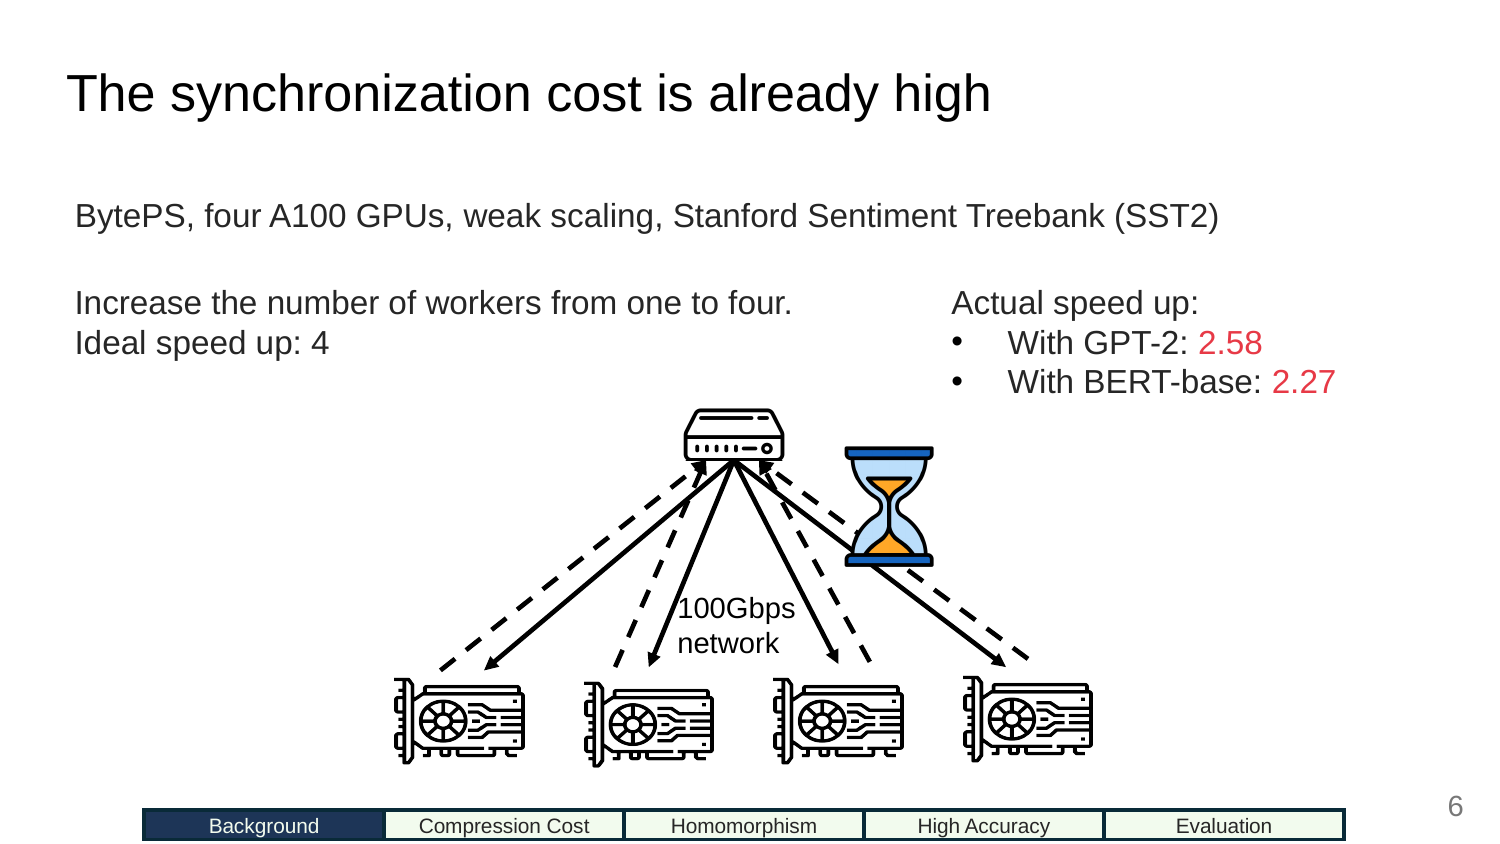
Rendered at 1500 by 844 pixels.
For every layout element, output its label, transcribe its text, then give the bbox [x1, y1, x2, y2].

picture [823, 442, 955, 571]
text_box Background [142, 808, 386, 841]
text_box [483, 459, 735, 671]
picture [773, 668, 904, 780]
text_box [648, 459, 733, 668]
text_box Evaluation [1102, 808, 1346, 841]
text_box BytePS, four A100 GPUs, weak scaling, Stanford Sentiment Treebank (SST2) [59, 156, 1429, 250]
picture [962, 661, 1094, 778]
text_box Compression Cost [386, 808, 622, 841]
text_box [733, 459, 1007, 668]
picture [393, 663, 525, 780]
text_box Homomorphism [622, 808, 862, 841]
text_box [439, 459, 483, 671]
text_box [1007, 459, 1029, 660]
title The synchronization cost is already high [51, 51, 1449, 146]
picture [671, 397, 796, 459]
text_box High Accuracy [862, 808, 1102, 841]
slide_number 6 [1141, 782, 1479, 827]
picture [583, 671, 715, 783]
